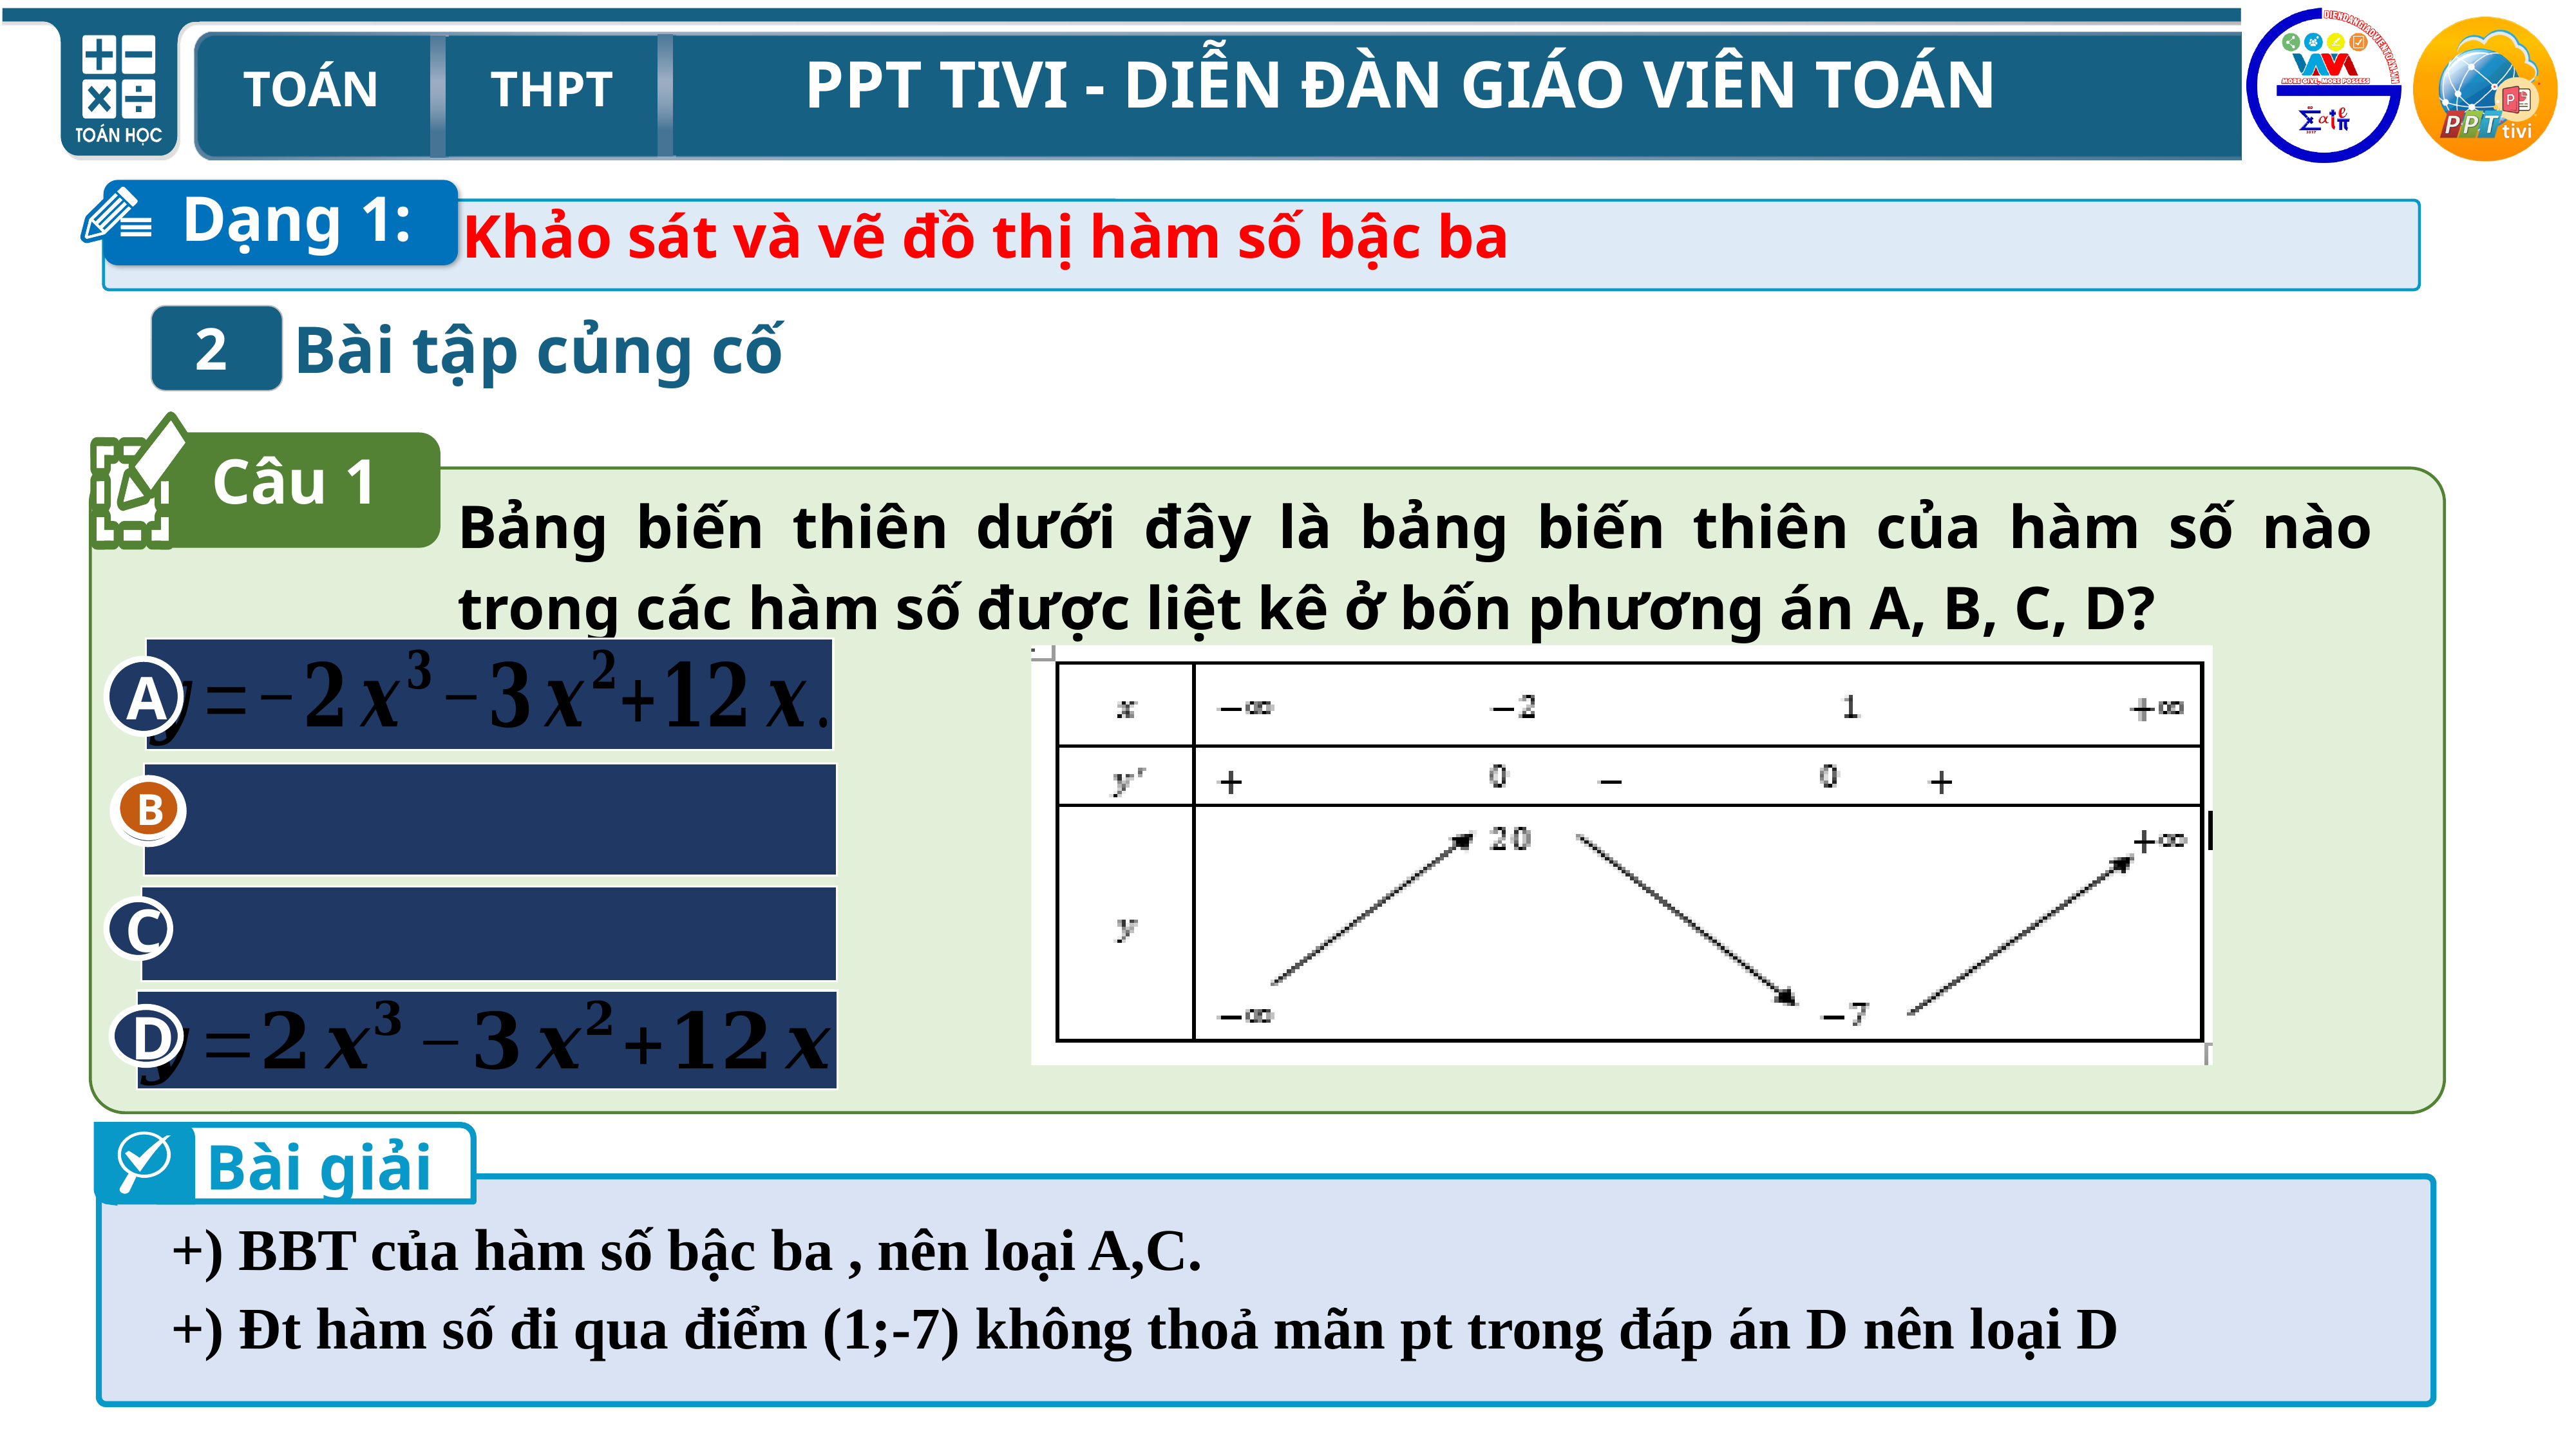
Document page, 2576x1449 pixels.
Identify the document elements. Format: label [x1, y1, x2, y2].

picture [2, 22, 2242, 160]
text_box [90, 411, 2445, 1113]
text_box [80, 175, 2420, 290]
text_box [97, 1123, 2434, 1405]
text_box [151, 304, 886, 392]
text_box [112, 763, 837, 876]
picture [1031, 645, 2215, 1065]
text_box [106, 886, 837, 981]
text_box [111, 991, 837, 1088]
picture [2412, 16, 2558, 162]
picture [2246, 8, 2401, 163]
text_box [106, 639, 833, 749]
